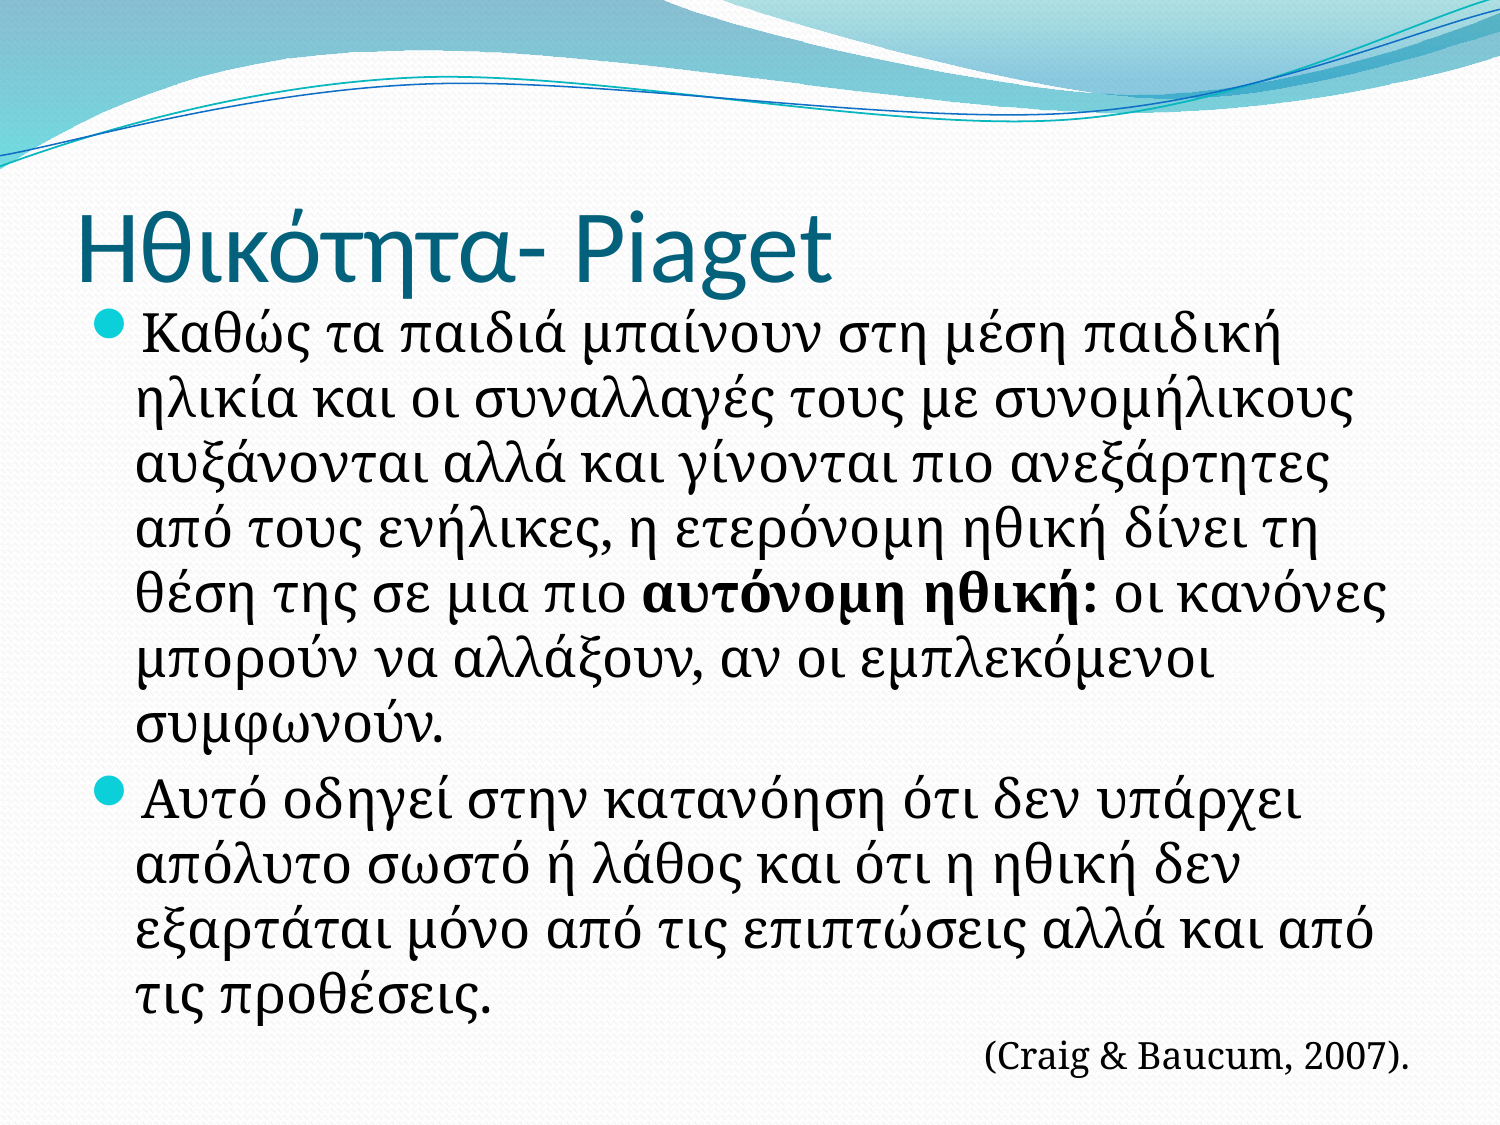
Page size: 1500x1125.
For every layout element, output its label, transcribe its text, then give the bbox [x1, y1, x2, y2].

title Ηθικότητα- Piaget [75, 115, 1425, 290]
list Καθώς τα παιδιά μπαίνουν στη μέση παιδική ηλικία και οι συναλλαγές τους με συνομήλικους αυξάνονται αλλά και γίνονται πιο ανεξάρτητες από τους ενήλικες, η ετερόνομη ηθική δίνει τη θέση της σε μια πιο αυτόνομη ηθική: οι κανόνες μπορούν να αλλάξουν, αν οι εμπλεκόμενοι συμφωνούν. Αυτό οδηγεί στην κατανόηση ότι δεν υπάρχει απόλυτο σωστό ή λάθος και ότι η ηθική δεν εξαρτάται μόνο από τις επιπτώσεις αλλά και από τις προθέσεις. (Craig & Baucum, 2007). [75, 290, 1425, 1094]
